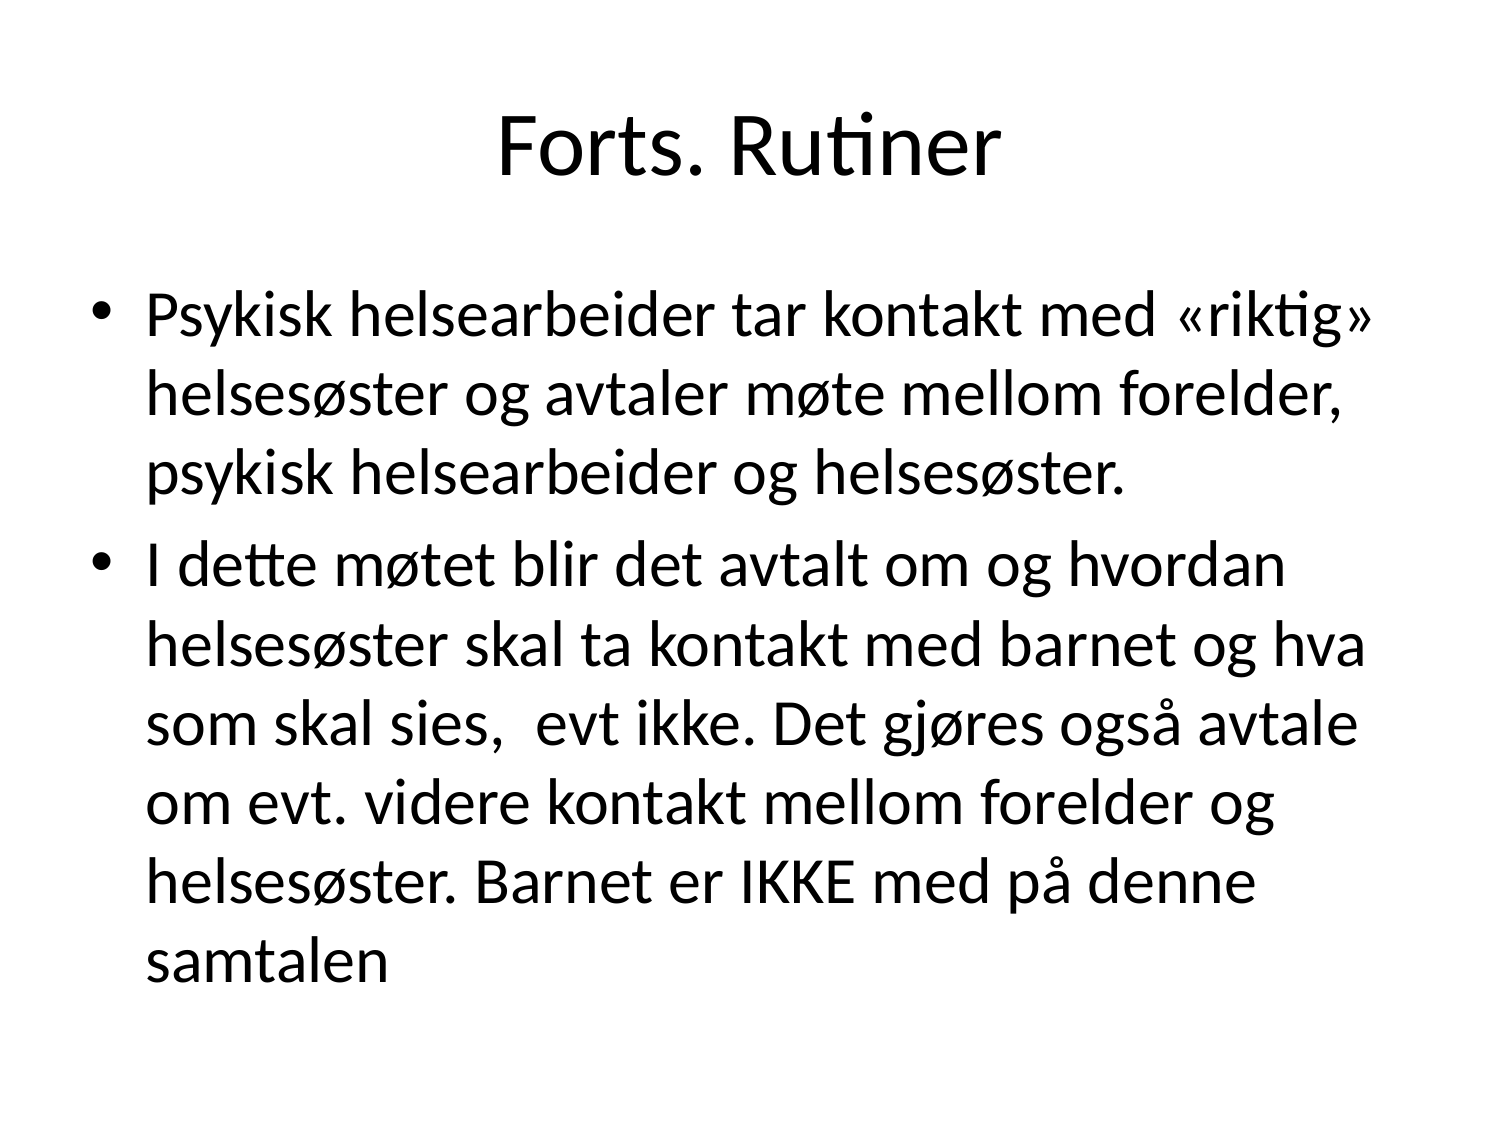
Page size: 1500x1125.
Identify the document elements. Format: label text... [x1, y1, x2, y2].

title Forts. Rutiner [75, 45, 1425, 233]
list Psykisk helsearbeider tar kontakt med «riktig» helsesøster og avtaler møte mellom forelder, psykisk helsearbeider og helsesøster. I dette møtet blir det avtalt om og hvordan helsesøster skal ta kontakt med barnet og hva som skal sies, evt ikke. Det gjøres også avtale om evt. videre kontakt mellom forelder og helsesøster. Barnet er IKKE med på denne samtalen [75, 262, 1425, 1005]
